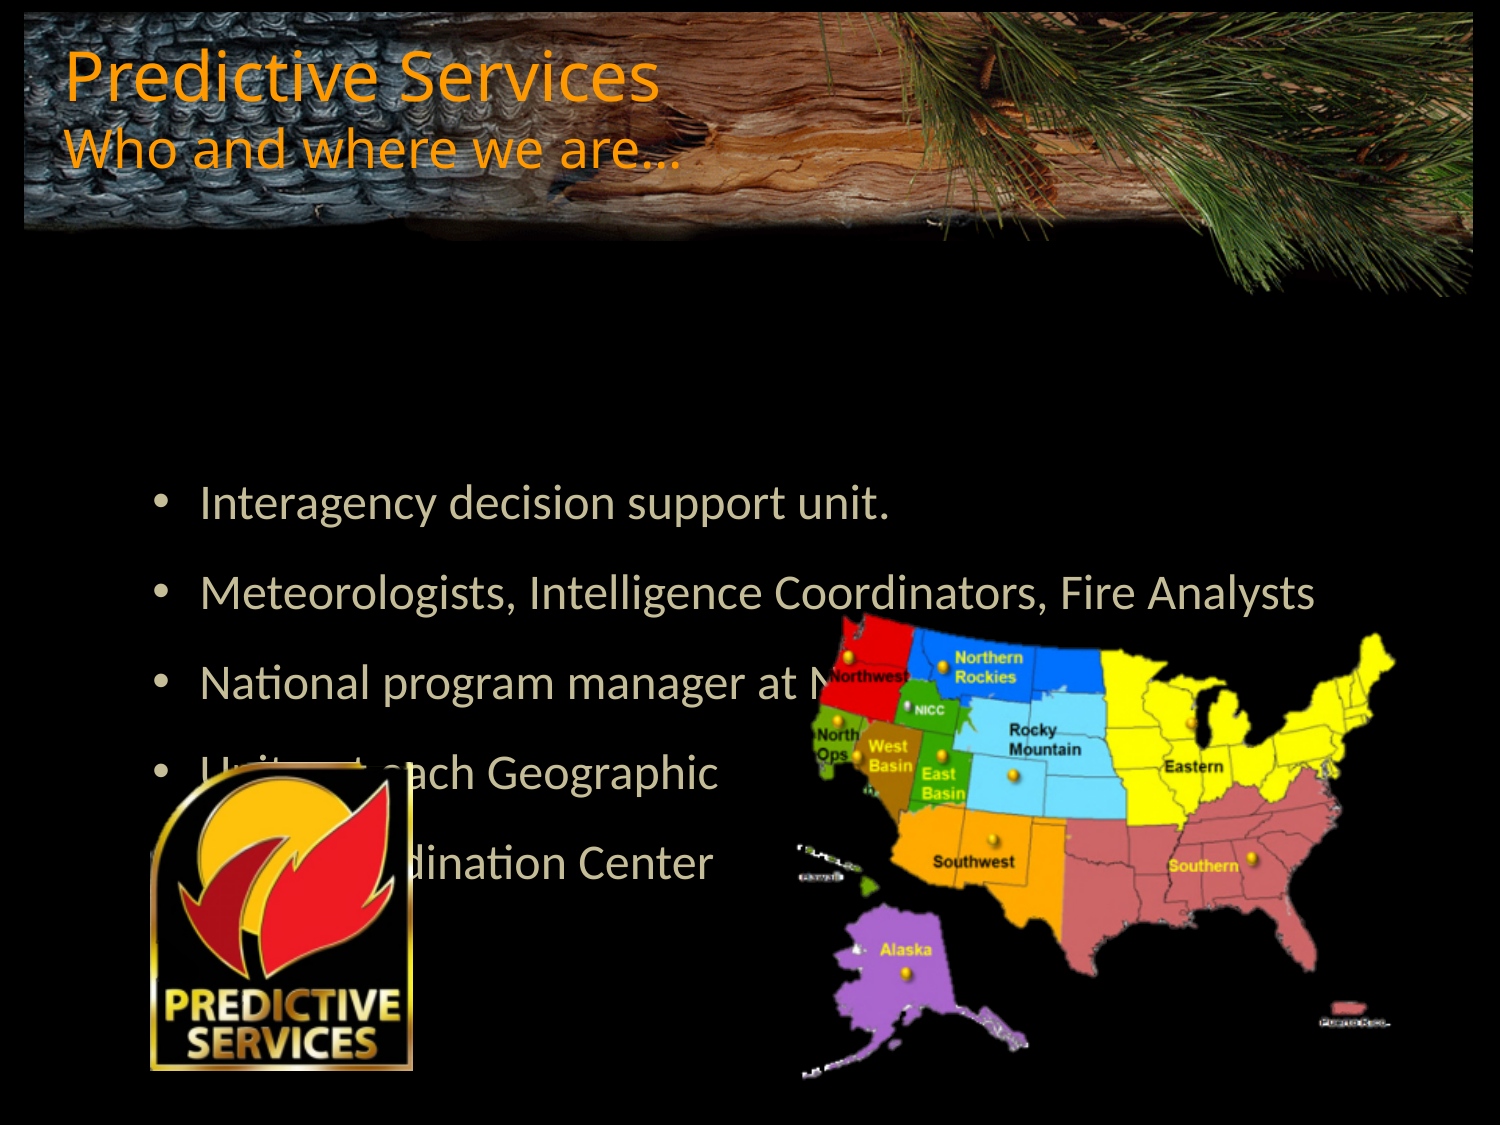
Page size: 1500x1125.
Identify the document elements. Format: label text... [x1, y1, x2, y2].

picture [787, 596, 1426, 1090]
picture [149, 762, 413, 1071]
picture [24, 12, 1473, 297]
title Predictive Services Who and where we are… [48, 24, 1312, 188]
list Interagency decision support unit. Meteorologists, Intelligence Coordinators, Fire Analysts National program manager at NICC Units at each Geographic Area Coordination Center [137, 299, 1338, 988]
